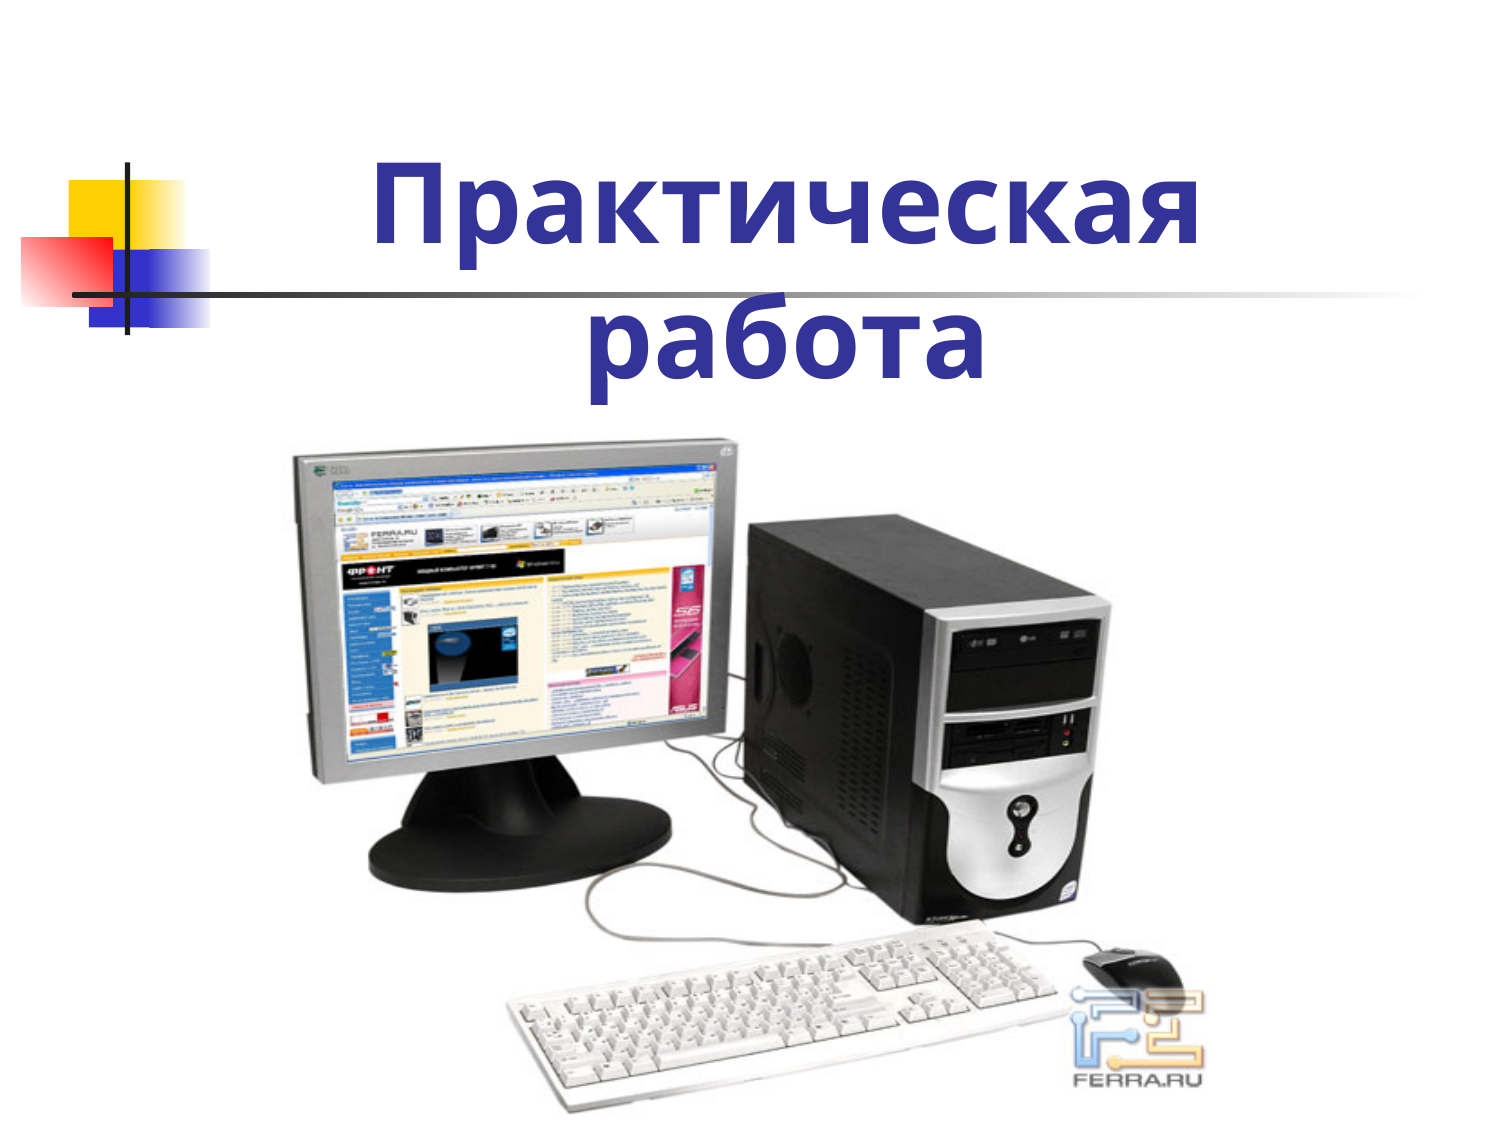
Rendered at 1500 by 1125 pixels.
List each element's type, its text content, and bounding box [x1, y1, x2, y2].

title Практическая работа [147, 0, 1427, 410]
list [253, 408, 1247, 1125]
